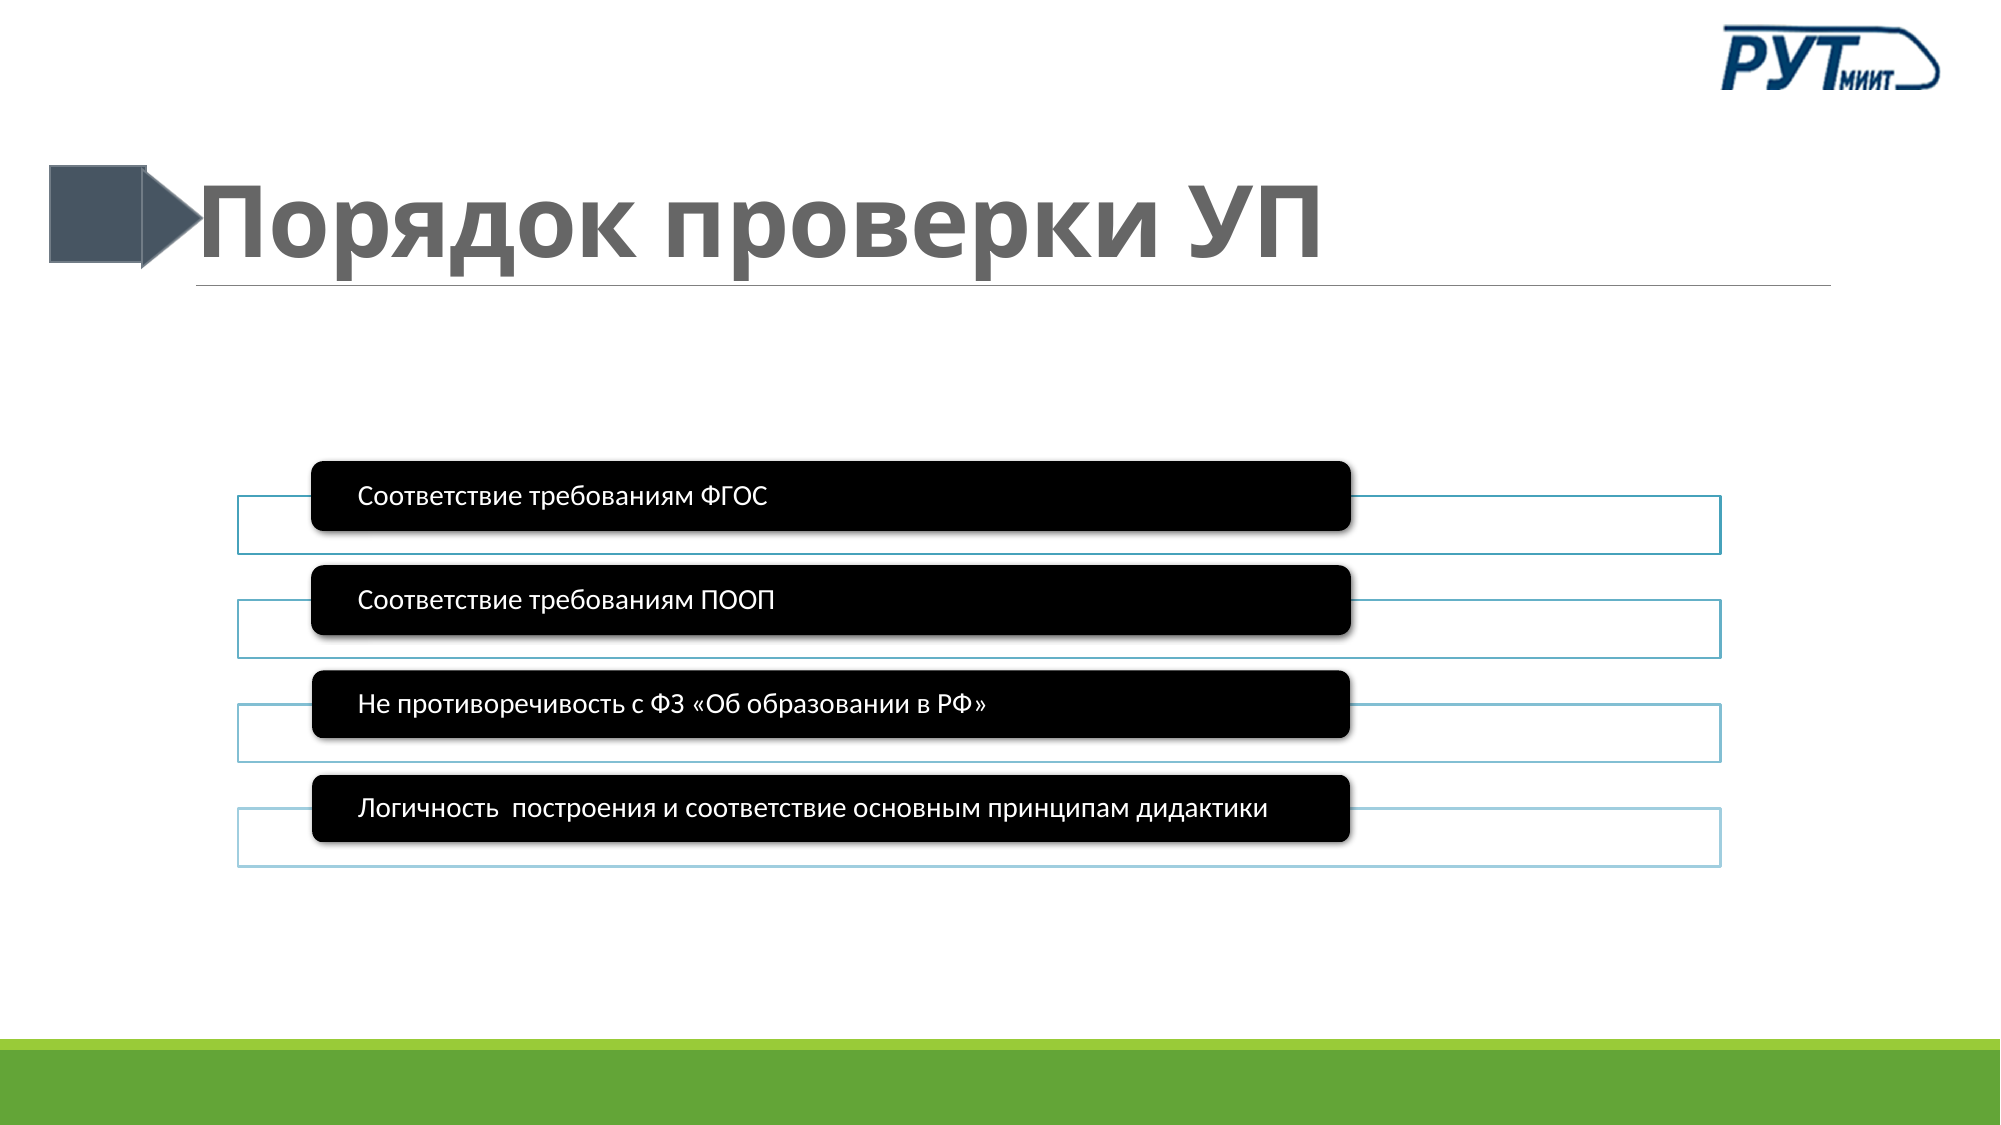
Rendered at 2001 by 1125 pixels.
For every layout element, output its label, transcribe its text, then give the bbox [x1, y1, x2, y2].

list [237, 236, 1722, 1093]
picture [49, 165, 204, 270]
title Порядок проверки УП [180, 47, 1830, 285]
picture [1720, 23, 1942, 91]
